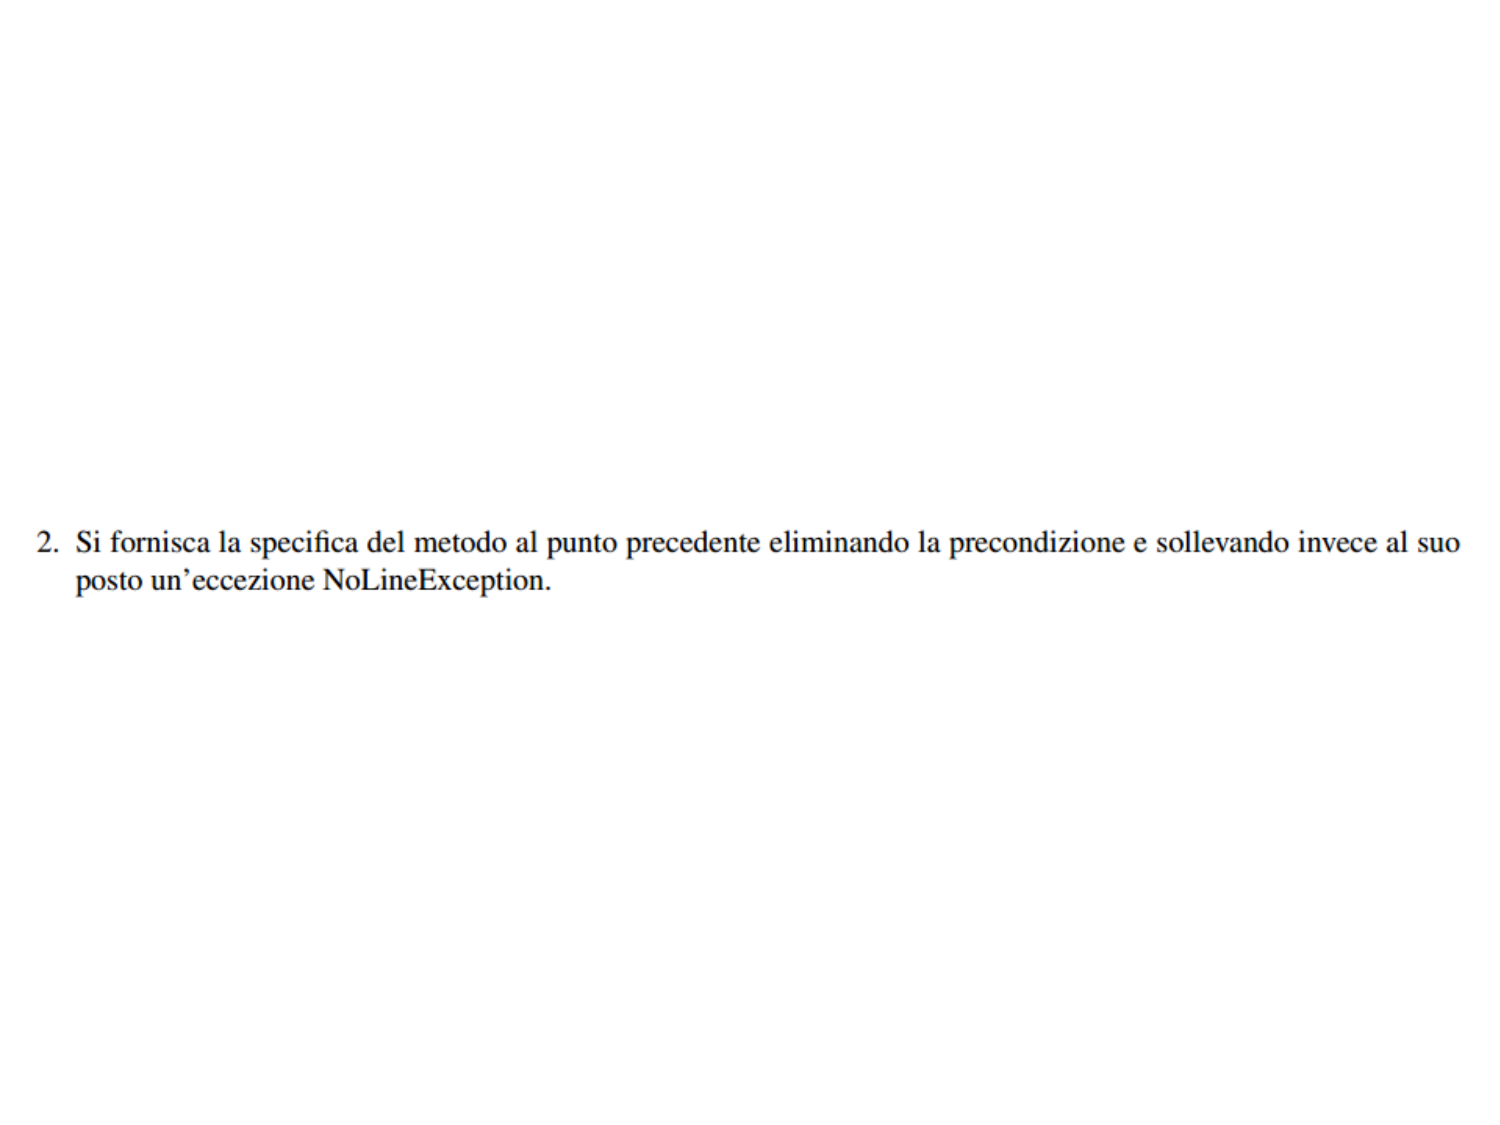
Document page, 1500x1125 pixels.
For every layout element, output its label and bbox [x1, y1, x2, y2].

picture [30, 516, 1470, 609]
